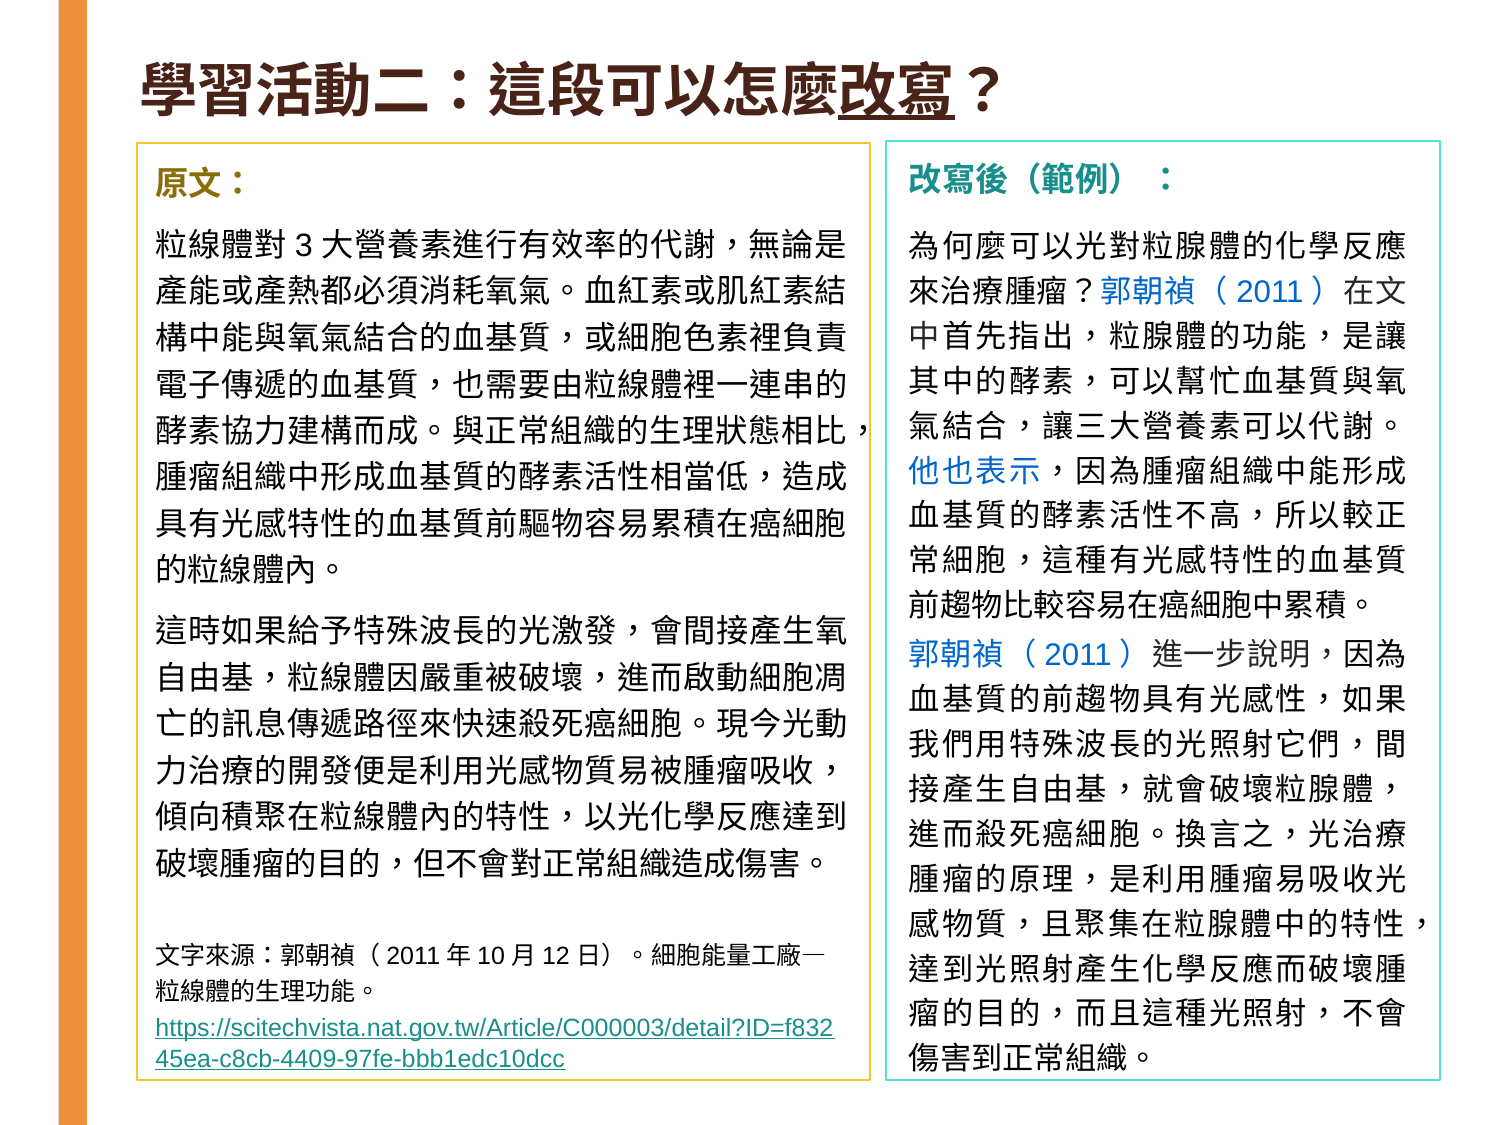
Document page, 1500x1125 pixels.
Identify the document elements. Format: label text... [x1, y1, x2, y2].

list 原文： 粒線體對3大營養素進行有效率的代謝，無論是產能或產熱都必須消耗氧氣。血紅素或肌紅素結構中能與氧氣結合的血基質，或細胞色素裡負責電子傳遞的血基質，也需要由粒線體裡一連串的酵素協力建構而成。與正常組織的生理狀態相比，腫瘤組織中形成血基質的酵素活性相當低，造成具有光感特性的血基質前驅物容易累積在癌細胞的粒線體內。 這時如果給予特殊波長的光激發，會間接產生氧自由基，粒線體因嚴重被破壞，進而啟動細胞凋亡的訊息傳遞路徑來快速殺死癌細胞。現今光動力治療的開發便是利用光感物質易被腫瘤吸收，傾向積聚在粒線體內的特性，以光化學反應達到破壞腫瘤的目的，但不會對正常組織造成傷害。 文字來源：郭朝禎（2011年10月12日）。細胞能量工廠—粒線體的生理功能。https://scitechvista.nat.gov.tw/Article/C000003/detail?ID=f83245ea-c8cb-4409-97fe-bbb1edc10dcc [140, 146, 863, 1080]
text_box 改寫後（範例） ： 為何麼可以光對粒腺體的化學反應來治療腫瘤？郭朝禎（2011）在文中首先指出，粒腺體的功能，是讓其中的酵素，可以幫忙血基質與氧氣結合，讓三大營養素可以代謝。他也表示，因為腫瘤組織中能形成血基質的酵素活性不高，所以較正常細胞，這種有光感特性的血基質前趨物比較容易在癌細胞中累積。 郭朝禎（2011）進一步說明，因為血基質的前趨物具有光感性，如果我們用特殊波長的光照射它們，間接產生自由基，就會破壞粒腺體，進而殺死癌細胞。換言之，光治療腫瘤的原理，是利用腫瘤易吸收光感物質，且聚集在粒腺體中的特性，達到光照射產生化學反應而破壞腫瘤的目的，而且這種光照射，不會傷害到正常組織。 [894, 150, 1422, 1084]
text_box [134, 168, 873, 1083]
text_box [884, 138, 1443, 1083]
title 學習活動二：這段可以怎麼改寫？ [124, 53, 1306, 168]
slide_number 71 [1259, 1035, 1457, 1102]
